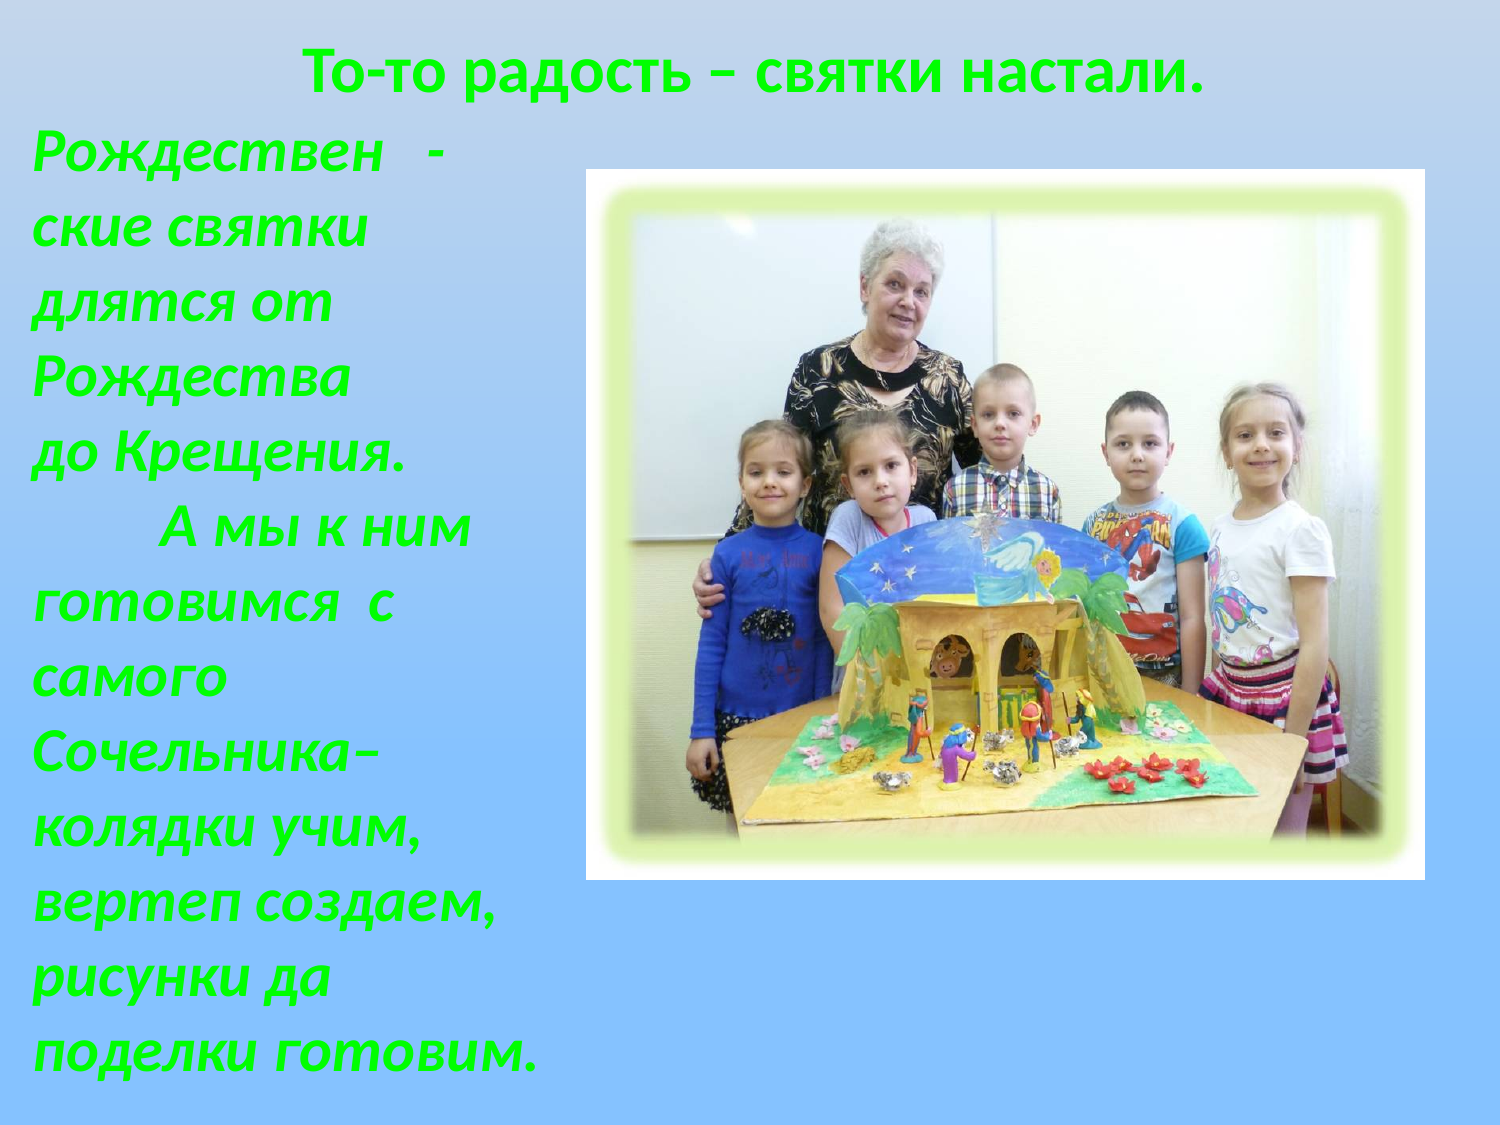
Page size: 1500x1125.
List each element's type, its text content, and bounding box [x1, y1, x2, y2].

title То-то радость – святки настали. [75, 44, 1436, 114]
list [586, 169, 1426, 880]
list Рождествен -ские святки длятся от Рождества до Крещения. А мы к ним готовимся с самого Сочельника–колядки учим, вертеп создаем, рисунки да поделки готовим. [17, 101, 569, 1125]
